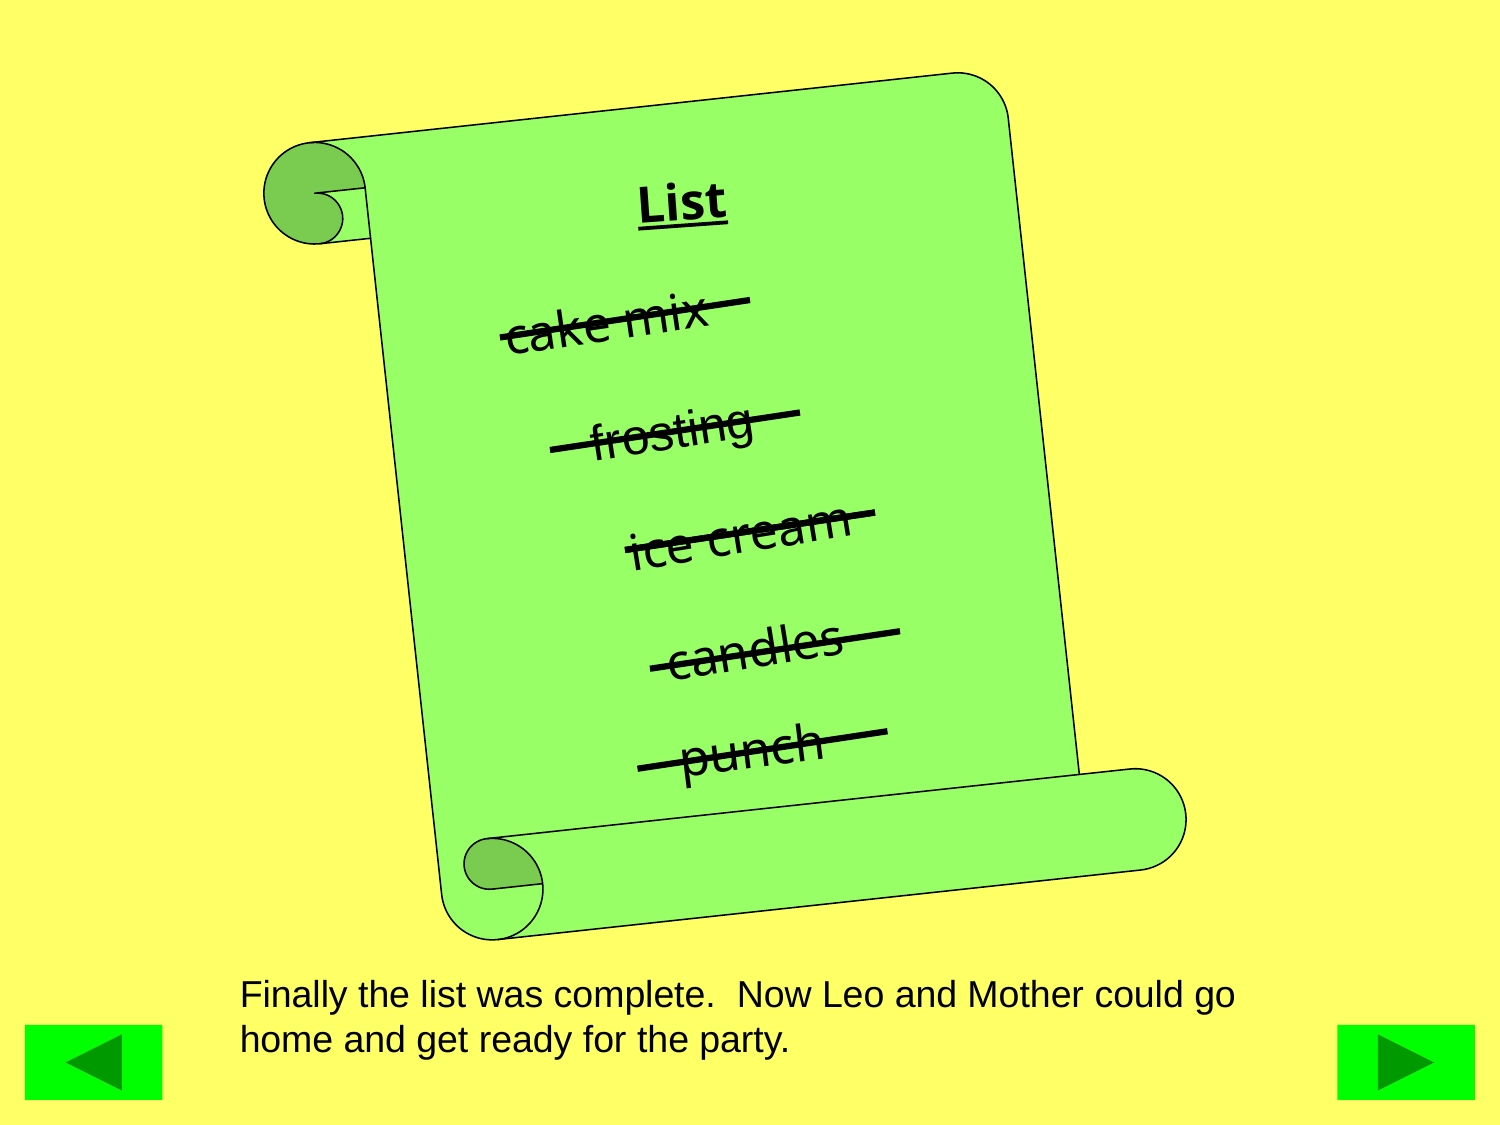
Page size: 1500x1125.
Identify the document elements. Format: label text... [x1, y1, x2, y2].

text_box ice cream [608, 459, 976, 591]
text_box frosting [570, 368, 830, 481]
text_box cake mix [484, 224, 1015, 375]
text_box [263, 72, 1187, 940]
text_box List [585, 155, 778, 244]
text_box punch [659, 678, 1016, 797]
text_box candles [646, 573, 992, 701]
text_box [1337, 1024, 1475, 1100]
text_box [24, 1024, 163, 1100]
text_box Finally the list was complete. Now Leo and Mother could go home and get ready for the party. [225, 962, 1325, 1068]
